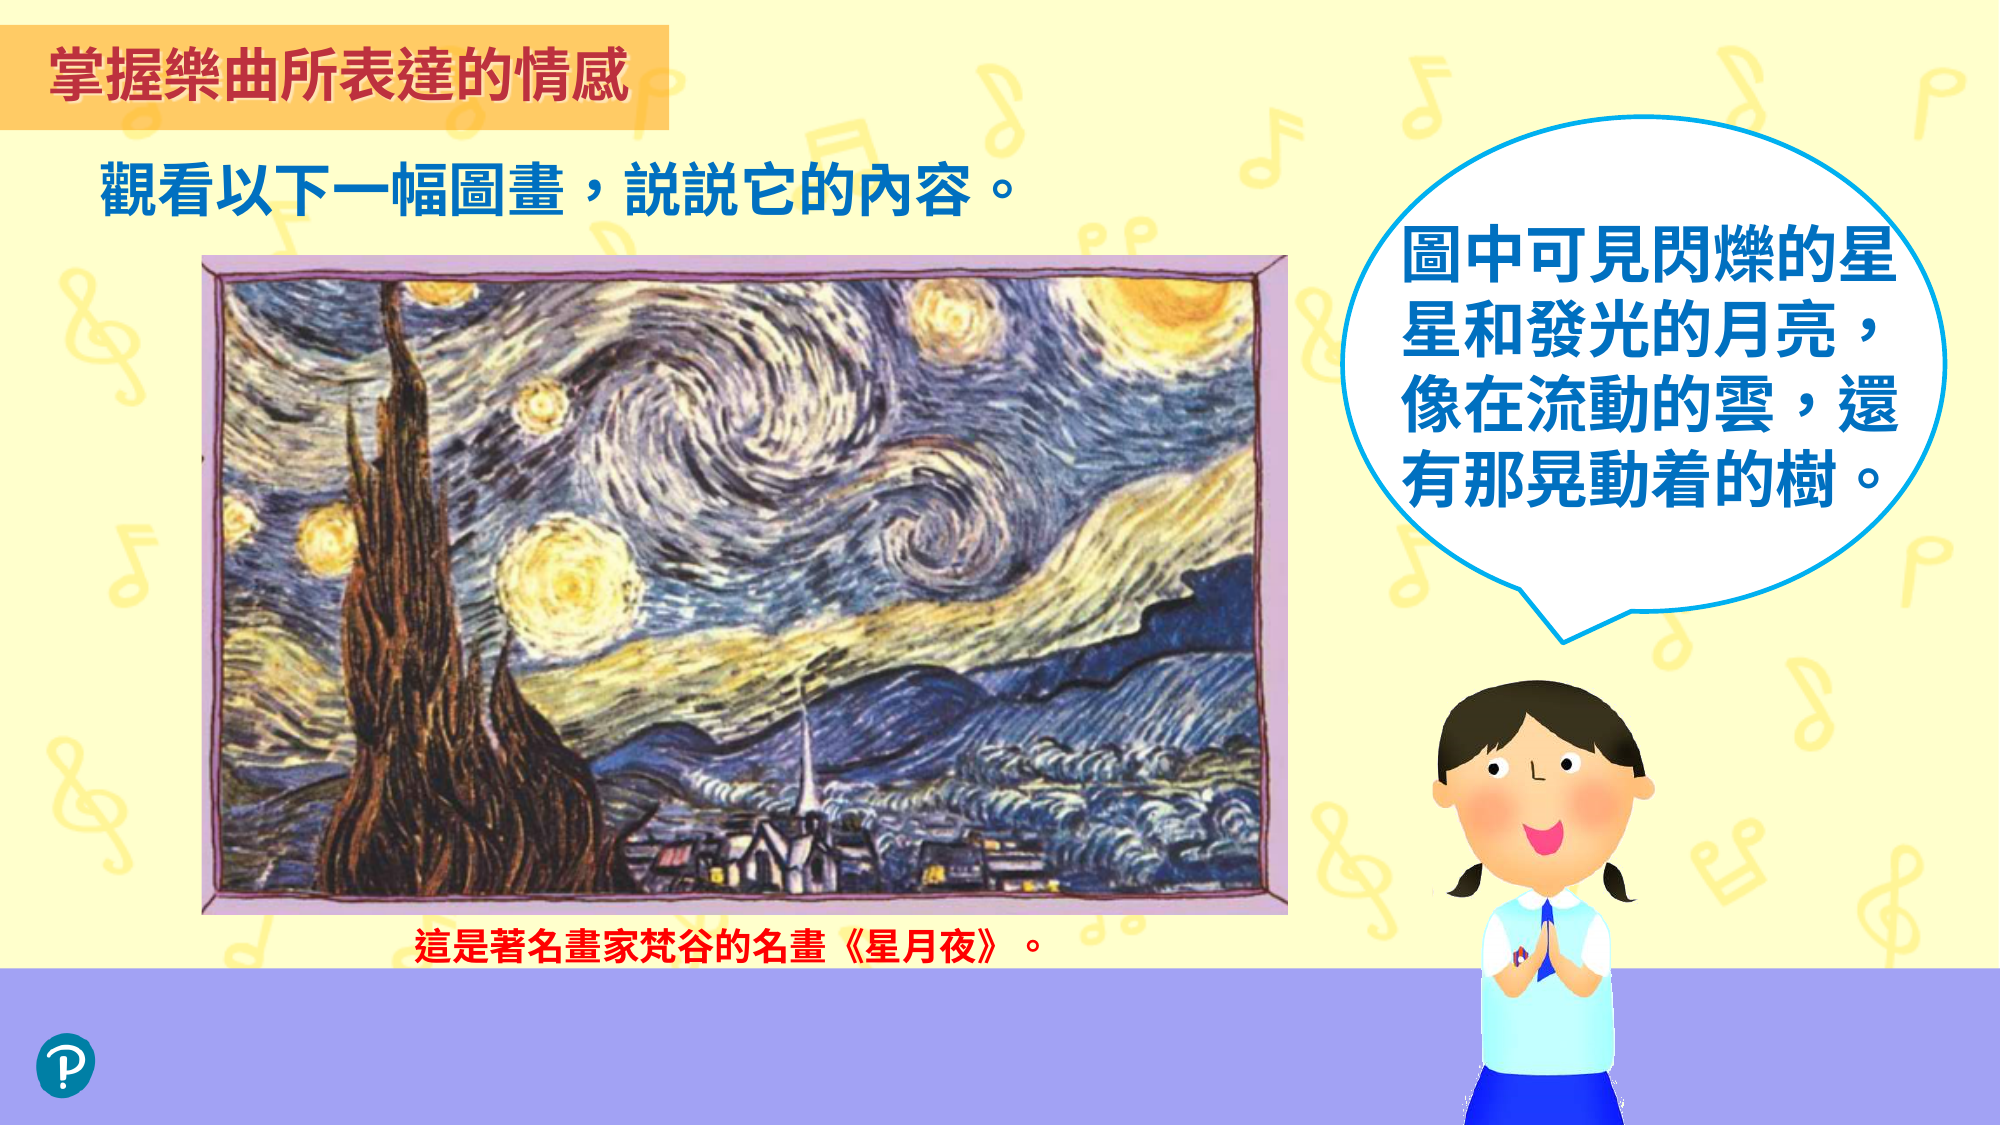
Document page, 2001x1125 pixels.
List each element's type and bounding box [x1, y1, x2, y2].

text_box [1342, 116, 1946, 612]
picture [0, 0, 1999, 1125]
